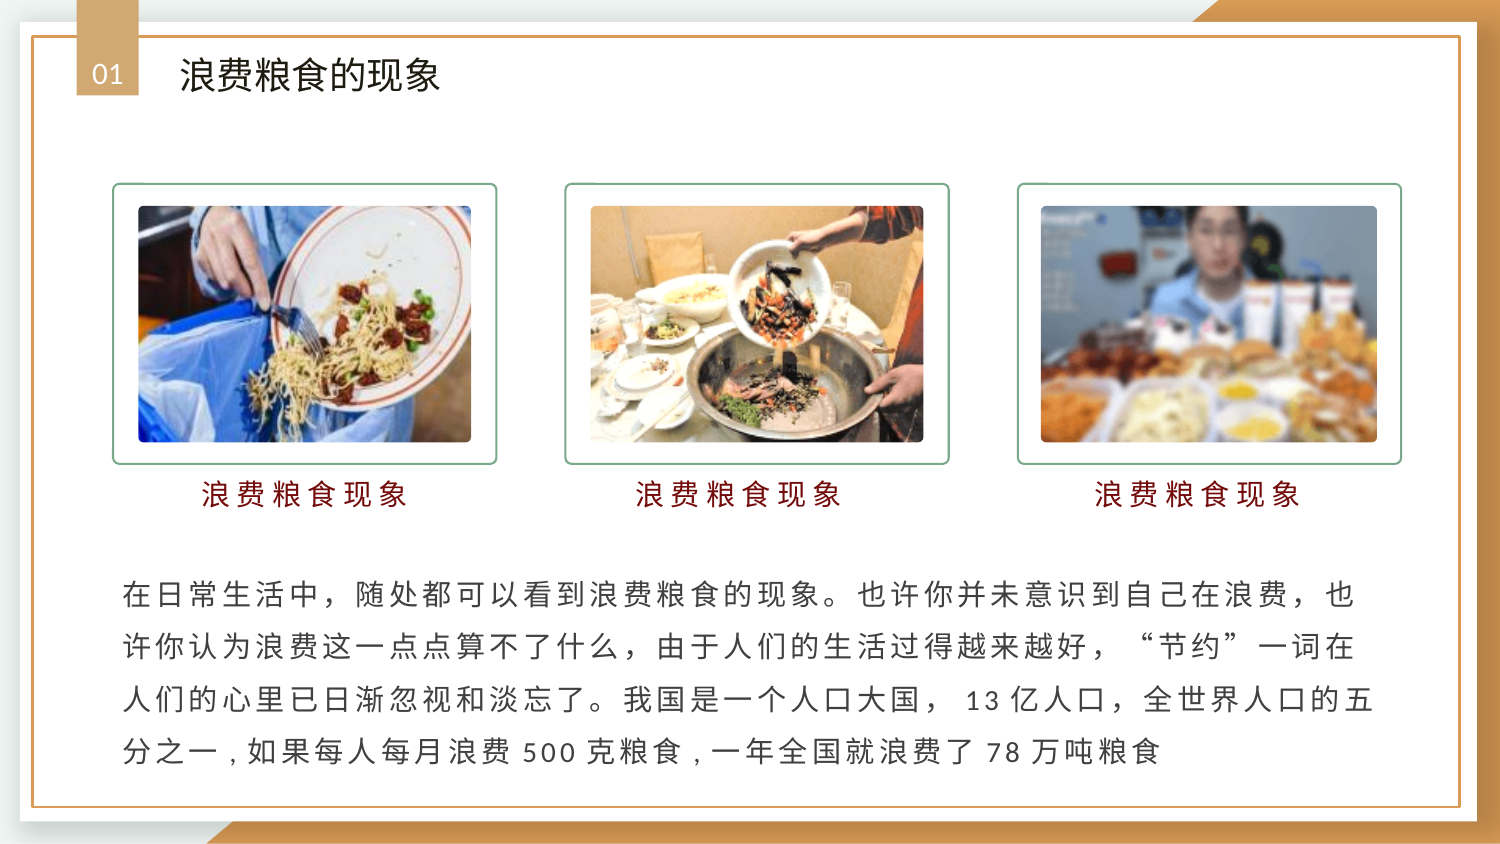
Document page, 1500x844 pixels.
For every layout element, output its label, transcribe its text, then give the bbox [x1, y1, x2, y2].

text_box 浪费粮食现象 [180, 470, 429, 517]
text_box [565, 183, 949, 464]
text_box [590, 205, 924, 443]
text_box [138, 205, 472, 443]
text_box [1017, 183, 1402, 464]
text_box 01 [80, 47, 135, 97]
text_box 浪费粮食现象 [1073, 470, 1323, 517]
text_box 在日常生活中，随处都可以看到浪费粮食的现象。也许你并未意识到自己在浪费，也许你认为浪费这一点点算不了什么，由于人们的生活过得越来越好，“节约”一词在人们的心里已日渐忽视和淡忘了。我国是一个人口大国，13亿人口，全世界人口的五分之一,如果每人每月浪费500克粮食,一年全国就浪费了78万吨粮食 [107, 550, 1407, 776]
text_box [1040, 205, 1378, 443]
text_box 浪费粮食的现象 [168, 46, 533, 103]
text_box 浪费粮食现象 [614, 470, 863, 517]
text_box [113, 183, 497, 464]
